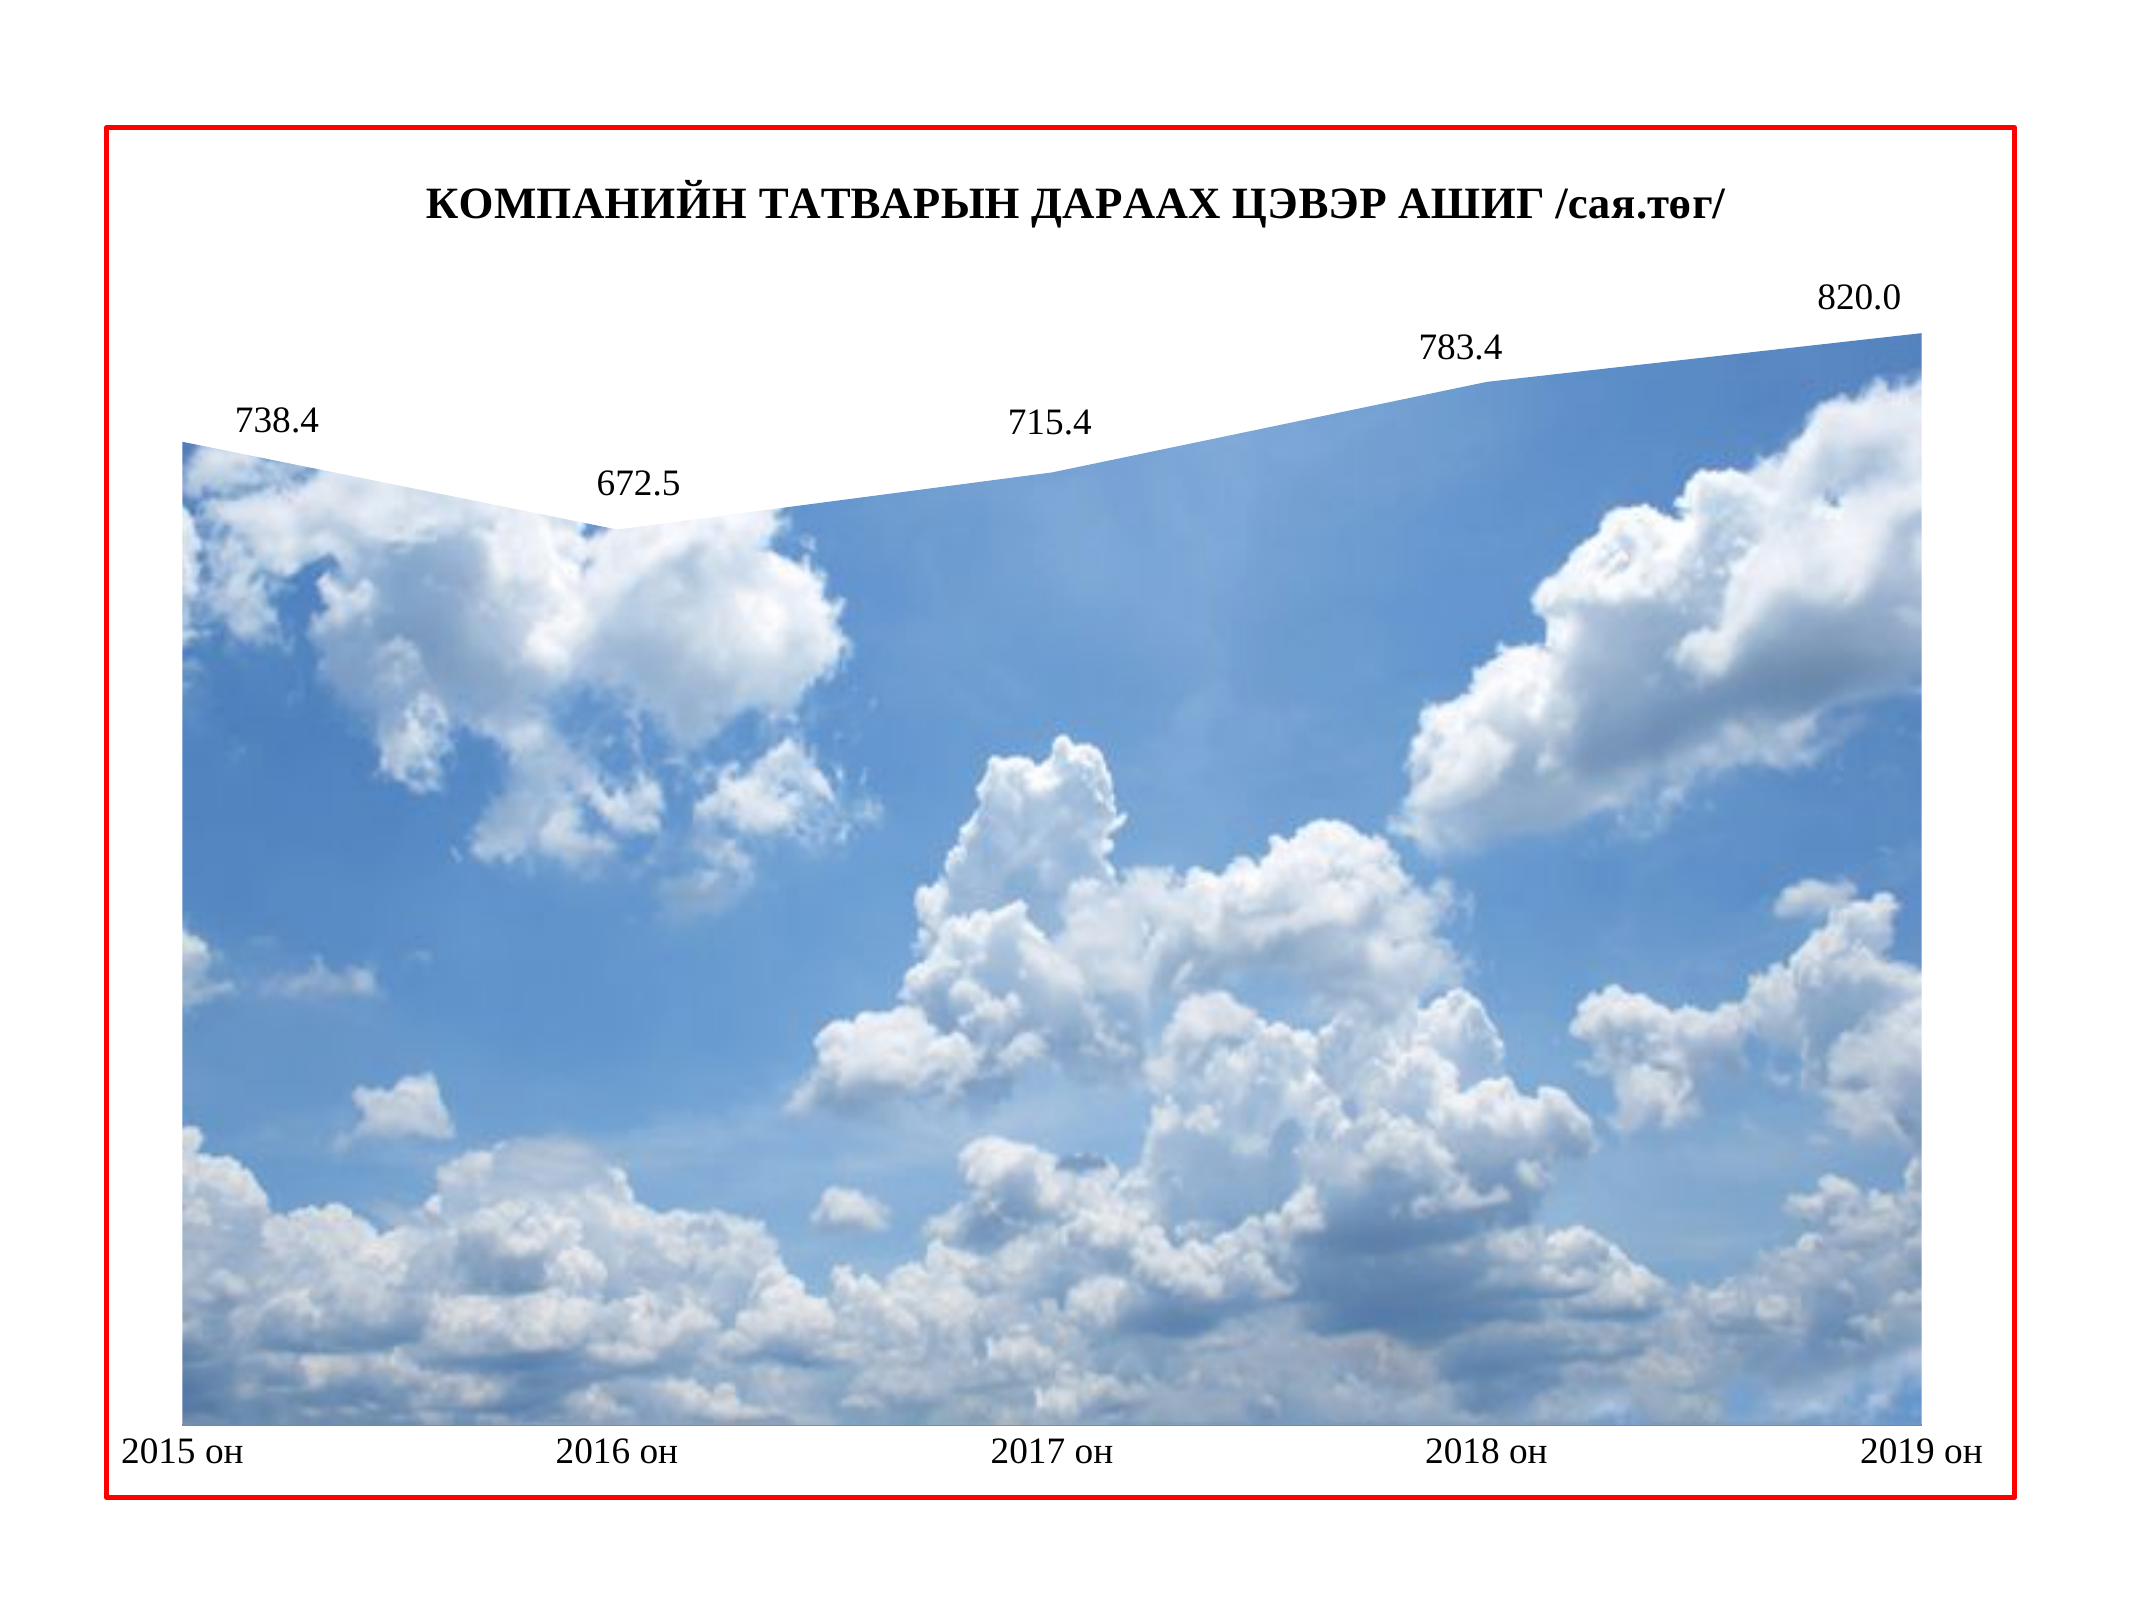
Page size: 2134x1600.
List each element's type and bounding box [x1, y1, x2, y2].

chart [103, 124, 2017, 1501]
